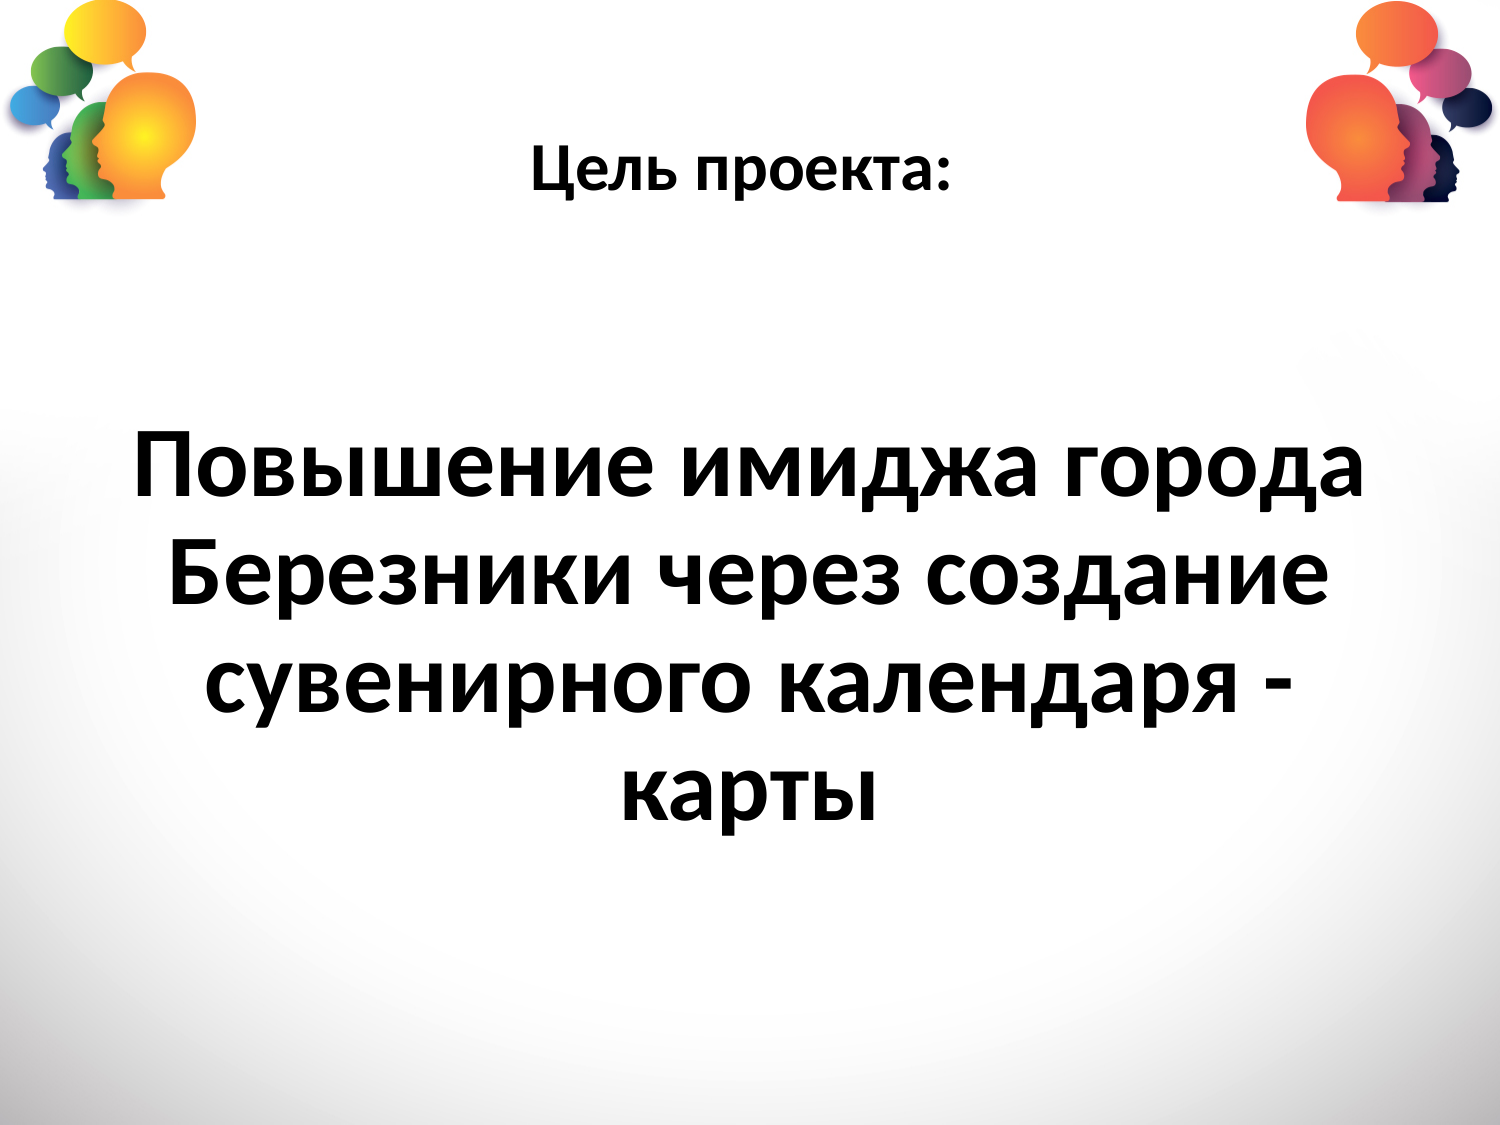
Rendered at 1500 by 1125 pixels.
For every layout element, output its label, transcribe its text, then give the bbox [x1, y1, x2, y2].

picture [0, 0, 1500, 1125]
list Повышение имиджа города Березники через создание сувенирного календаря - карты [103, 317, 1397, 1014]
title Цель проекта: [103, 59, 1397, 278]
